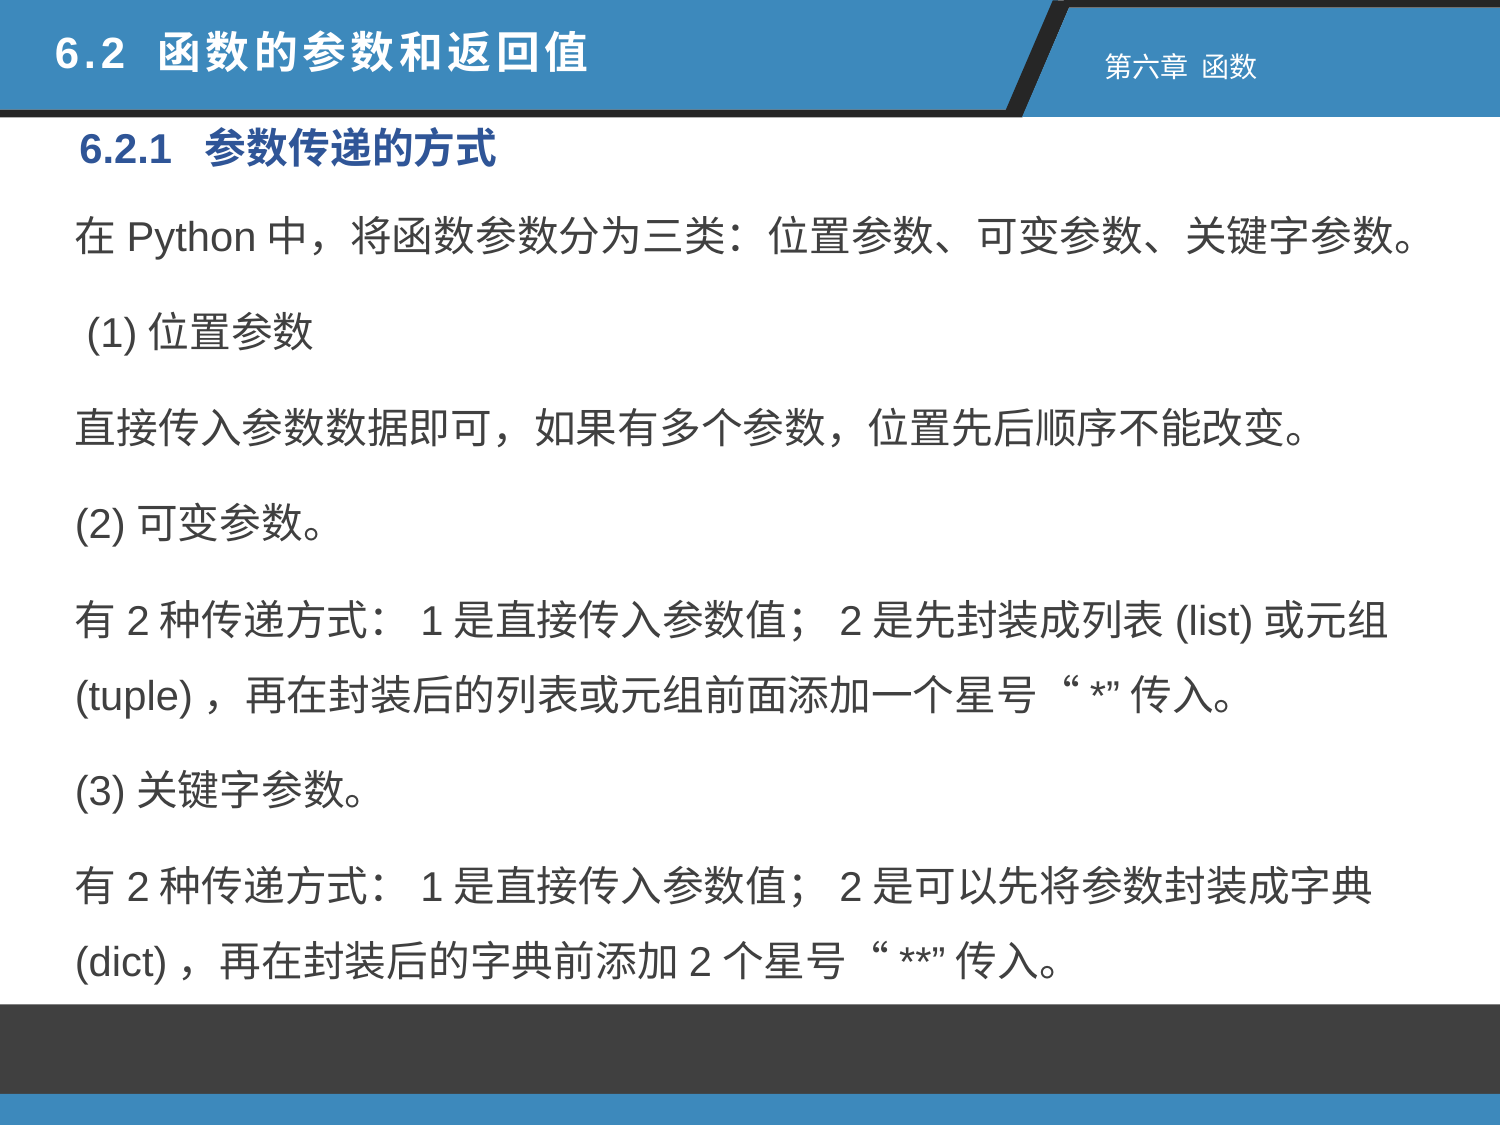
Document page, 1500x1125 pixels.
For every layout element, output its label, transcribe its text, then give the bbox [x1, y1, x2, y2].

text_box 第六章 函数 [1070, 41, 1500, 91]
list 在Python中，将函数参数分为三类：位置参数、可变参数、关键字参数。 (1)位置参数 直接传入参数数据即可，如果有多个参数，位置先后顺序不能改变。 (2)可变参数。 有2种传递方式：1是直接传入参数值；2是先封装成列表(list)或元组(tuple)，再在封装后的列表或元组前面添加一个星号“*”传入。 (3)关键字参数。 有2种传递方式：1是直接传入参数值；2是可以先将参数封装成字典(dict)，再在封装后的字典前添加2个星号“**”传入。 [59, 177, 1436, 986]
list 6.2.1 参数传递的方式 [64, 119, 1229, 210]
text_box 6.2 函数的参数和返回值 [40, 17, 628, 85]
